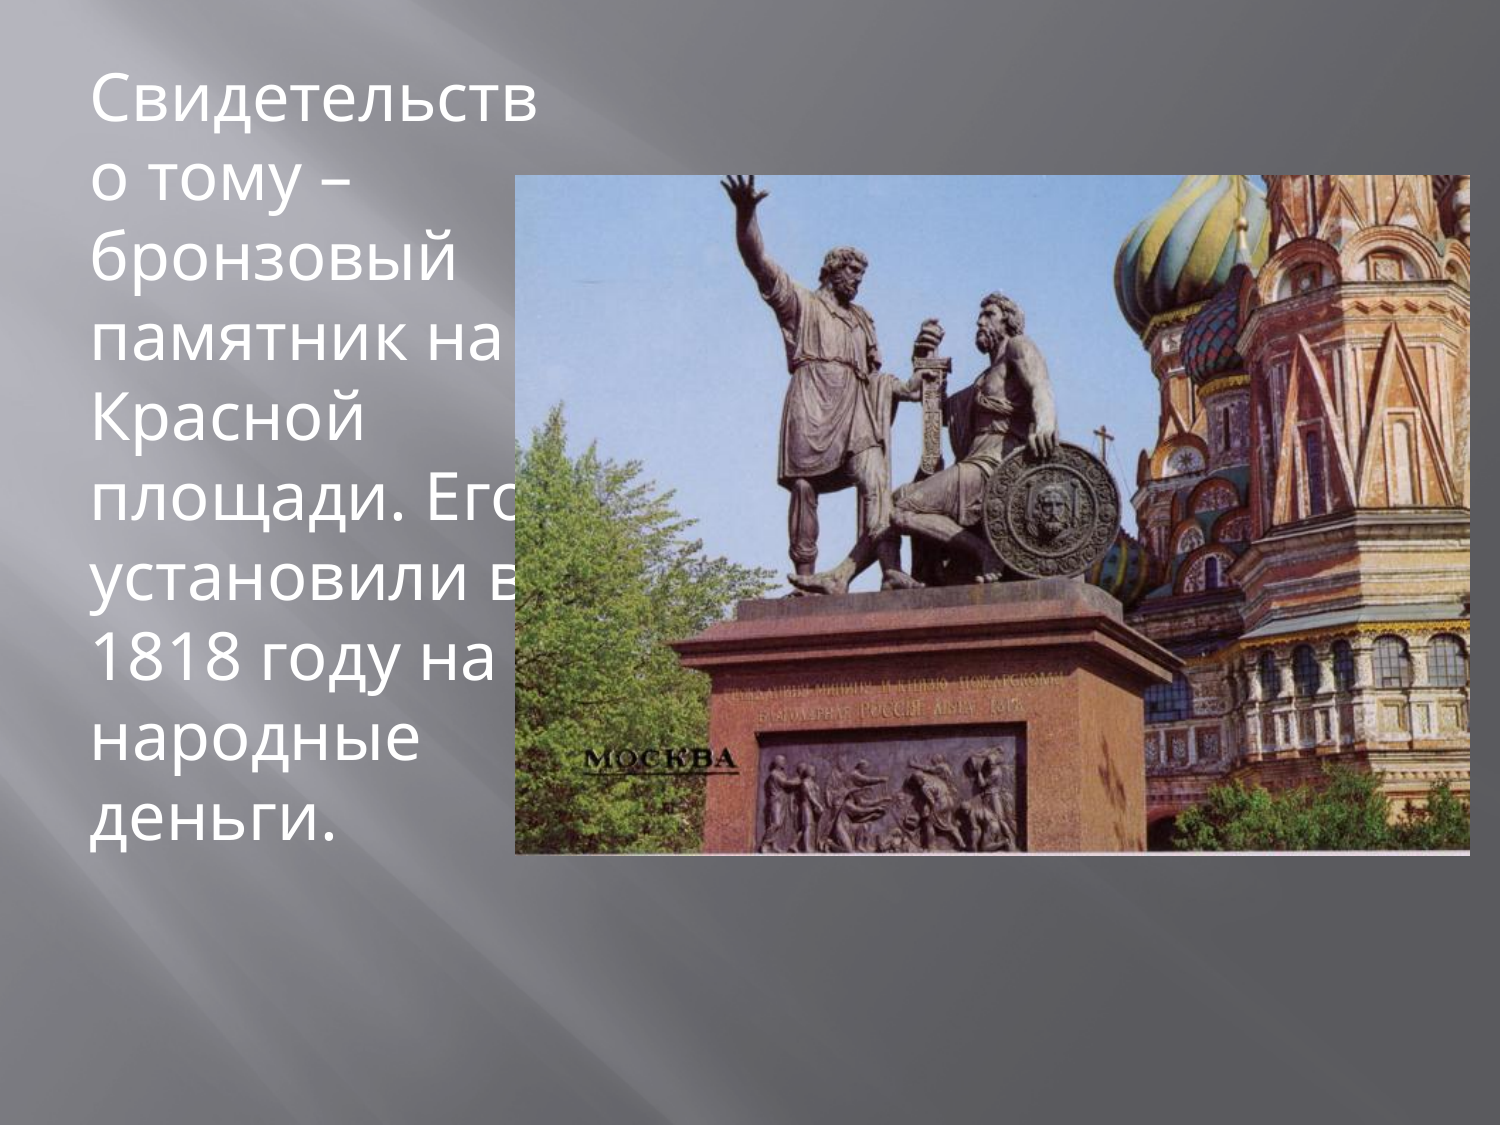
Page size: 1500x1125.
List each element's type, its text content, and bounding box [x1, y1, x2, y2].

list Свидетельство тому – бронзовый памятник на Красной площади. Его установили в 1818 году на народные деньги. [75, 46, 569, 1005]
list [515, 175, 1471, 856]
